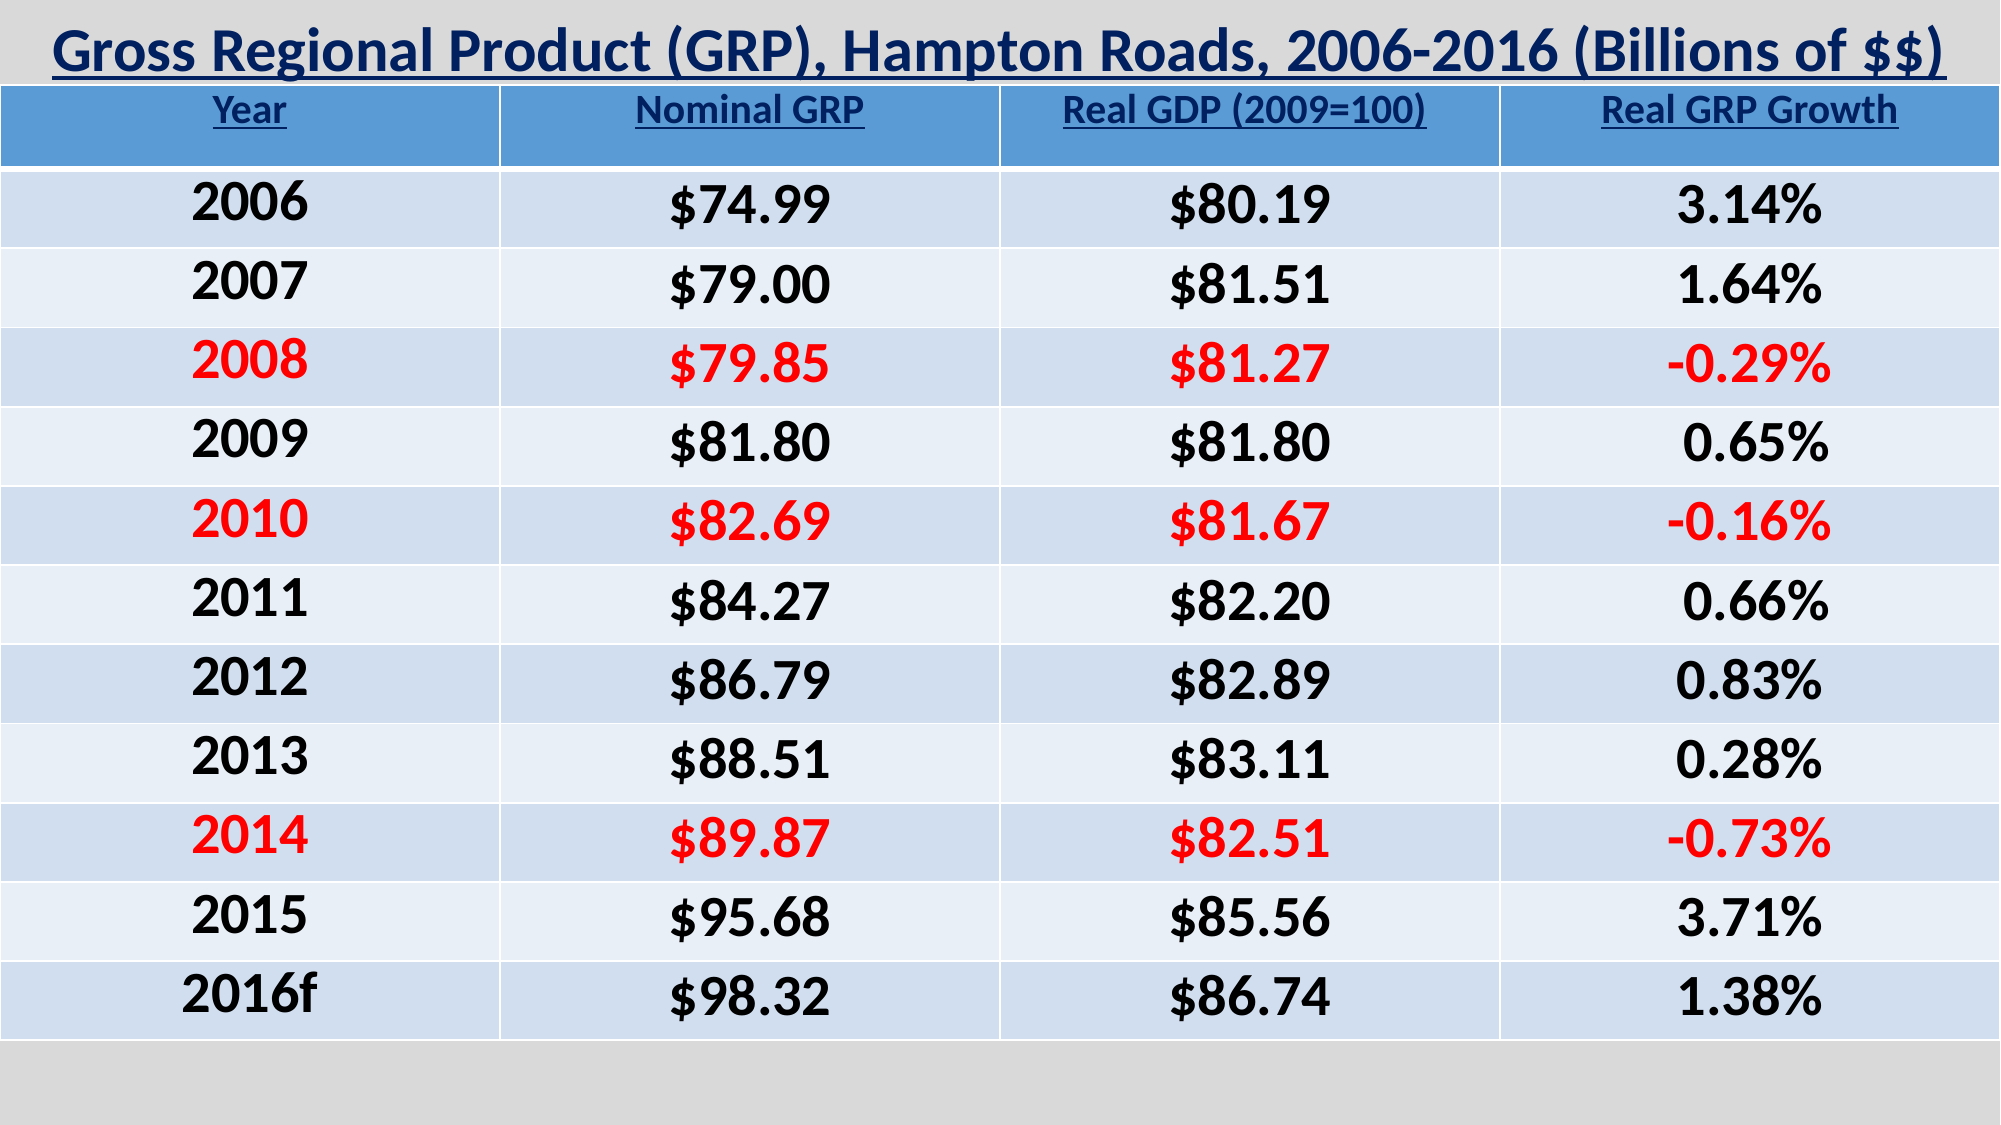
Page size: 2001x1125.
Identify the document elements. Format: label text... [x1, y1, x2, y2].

table_cell $98.32 [501, 962, 999, 1039]
table_cell $86.74 [1001, 962, 1499, 1039]
table_cell $82.20 [1001, 566, 1499, 643]
table_header Real GRP Growth [1501, 86, 1999, 166]
table_cell $82.51 [1001, 804, 1499, 881]
table_cell $81.80 [501, 408, 999, 485]
table_cell 2015 [1, 883, 499, 960]
table_cell 2007 [1, 249, 499, 327]
table_cell 2016f [1, 962, 499, 1039]
table_cell $84.27 [501, 566, 999, 643]
table_cell 0.65% [1501, 408, 1999, 485]
table_cell -0.73% [1501, 804, 1999, 881]
table_cell $85.56 [1001, 883, 1499, 960]
table_header Real GDP (2009=100) [1001, 86, 1499, 166]
table_cell 0.66% [1501, 566, 1999, 643]
table_header Year [1, 86, 499, 166]
table_cell 2009 [1, 408, 499, 485]
table_cell $80.19 [1001, 172, 1499, 247]
table_cell $89.87 [501, 804, 999, 881]
table_cell $82.89 [1001, 645, 1499, 723]
table_cell 2008 [1, 328, 499, 406]
table_cell -0.29% [1501, 328, 1999, 406]
table_cell 0.83% [1501, 645, 1999, 723]
table_cell 1.38% [1501, 962, 1999, 1039]
table_header Nominal GRP [501, 86, 999, 166]
table_cell $81.27 [1001, 328, 1499, 406]
table_cell $95.68 [501, 883, 999, 960]
table_cell $86.79 [501, 645, 999, 723]
table_cell $82.69 [501, 487, 999, 564]
table_cell 3.14% [1501, 172, 1999, 247]
table_cell 2010 [1, 487, 499, 564]
table_cell $81.80 [1001, 408, 1499, 485]
table_cell 2006 [1, 172, 499, 247]
table_cell 2013 [1, 724, 499, 802]
table_cell $88.51 [501, 724, 999, 802]
table_cell $79.00 [501, 249, 999, 327]
table_cell $74.99 [501, 172, 999, 247]
table_cell -0.16% [1501, 487, 1999, 564]
table_cell 2014 [1, 804, 499, 881]
table_cell 3.71% [1501, 883, 1999, 960]
table_cell 2012 [1, 645, 499, 723]
table_cell $83.11 [1001, 724, 1499, 802]
table_cell $81.51 [1001, 249, 1499, 327]
title Gross Regional Product (GRP), Hampton Roads, 2006-2016 (Billions of $$) [0, 0, 2000, 84]
table_cell 1.64% [1501, 249, 1999, 327]
table_cell 2011 [1, 566, 499, 643]
table_cell $81.67 [1001, 487, 1499, 564]
table_cell 0.28% [1501, 724, 1999, 802]
table_cell $79.85 [501, 328, 999, 406]
